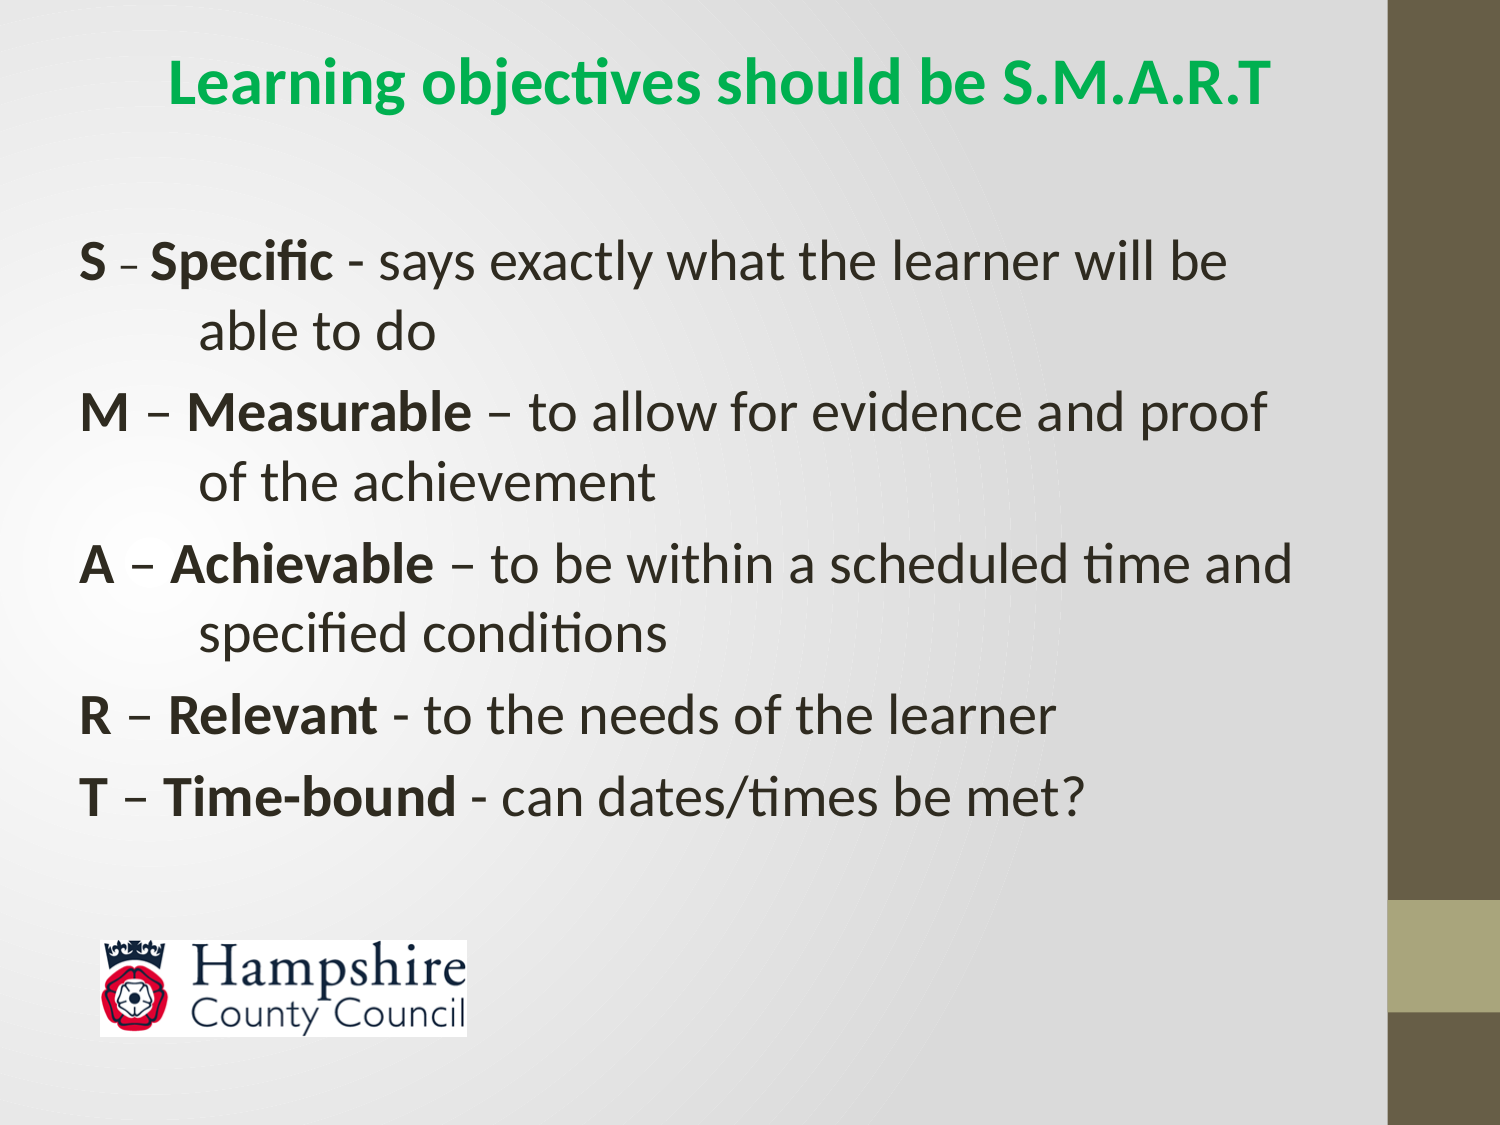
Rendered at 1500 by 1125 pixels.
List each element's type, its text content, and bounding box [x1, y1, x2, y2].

text_box Learning objectives should be S.M.A.R.T [64, 30, 1376, 126]
text_box S – Specific - says exactly what the learner will be able to do M – Measurable – to allow for evidence and proof of the achievement A – Achievable – to be within a scheduled time and specified conditions R – Relevant - to the needs of the learner T – Time-bound - can dates/times be met? [64, 214, 1341, 976]
picture [99, 939, 467, 1038]
